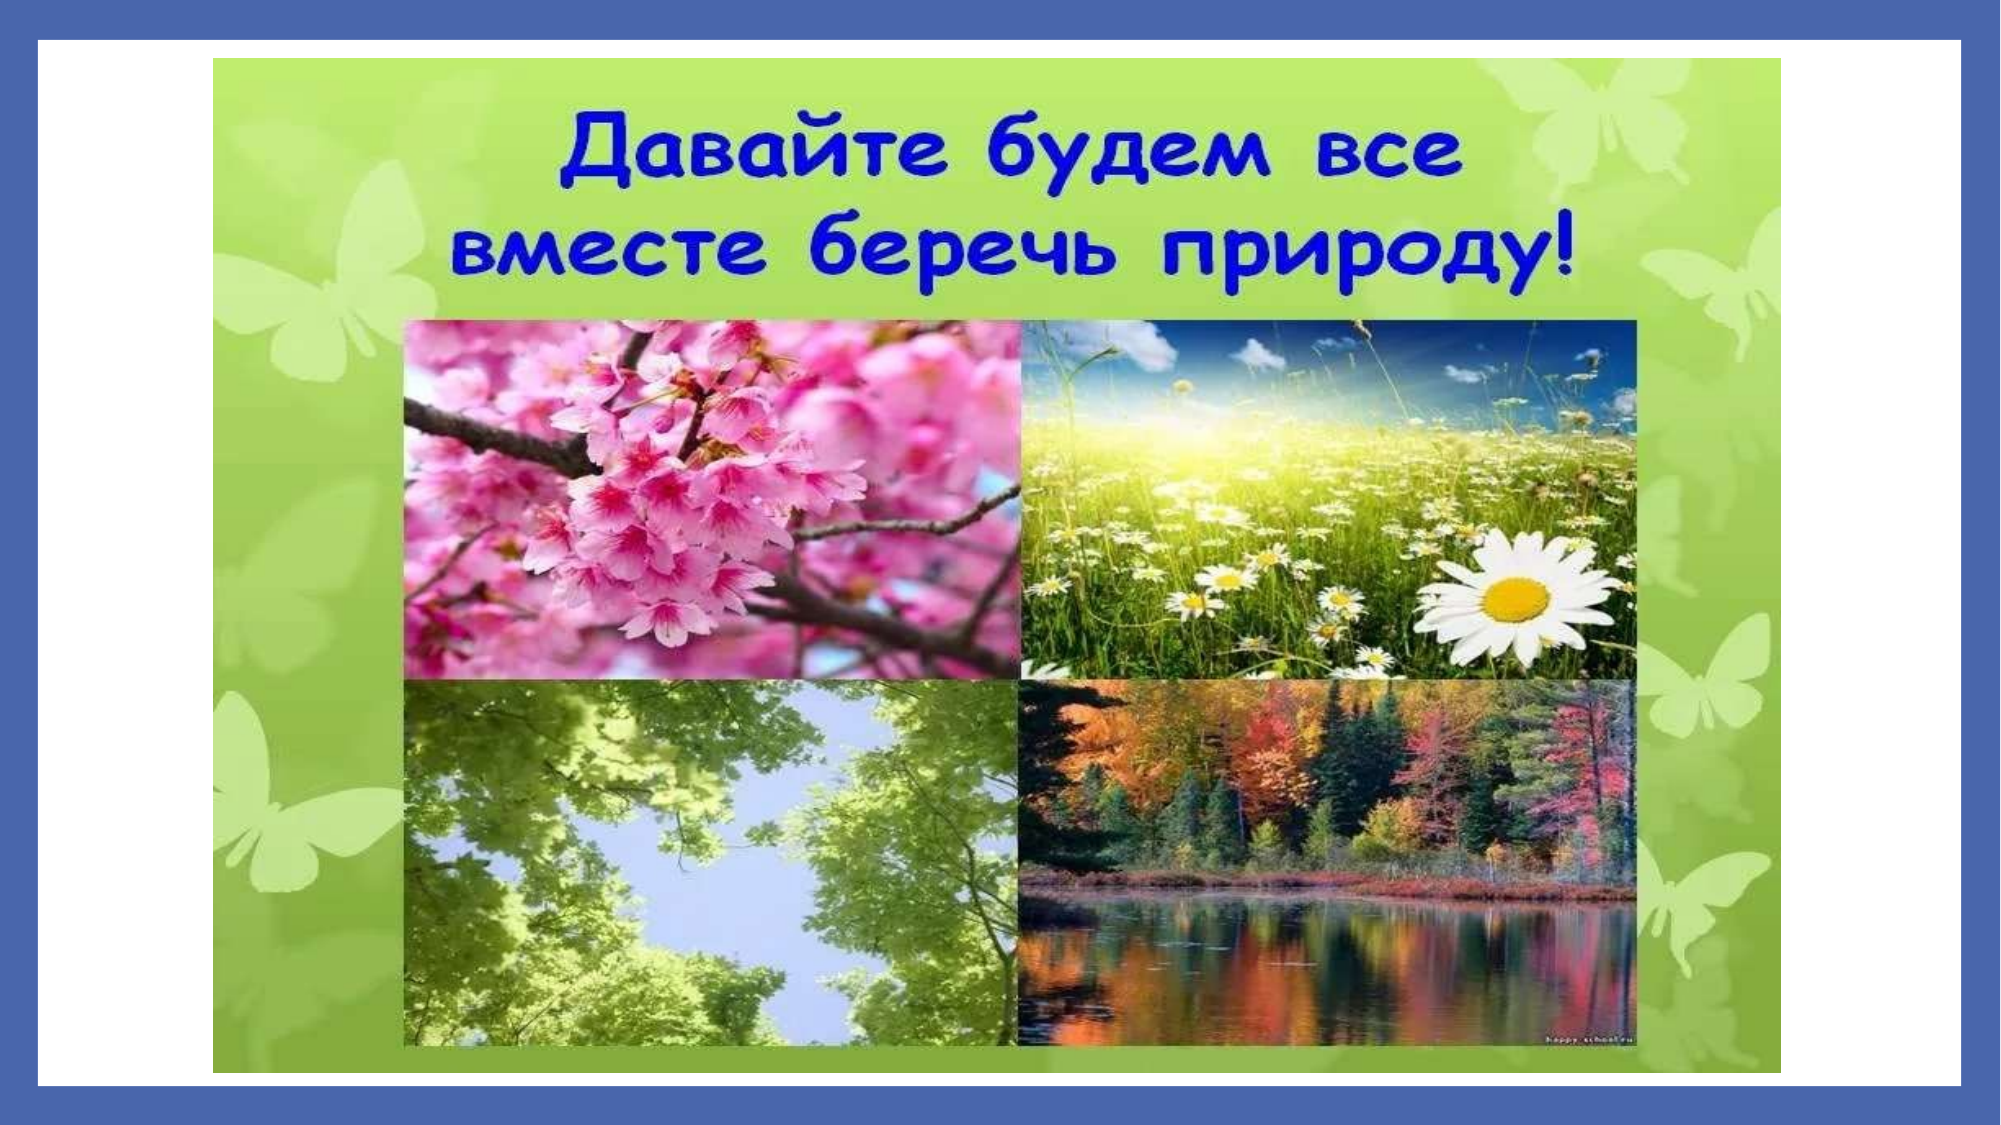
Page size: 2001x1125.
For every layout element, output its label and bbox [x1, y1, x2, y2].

picture [213, 57, 1781, 1073]
